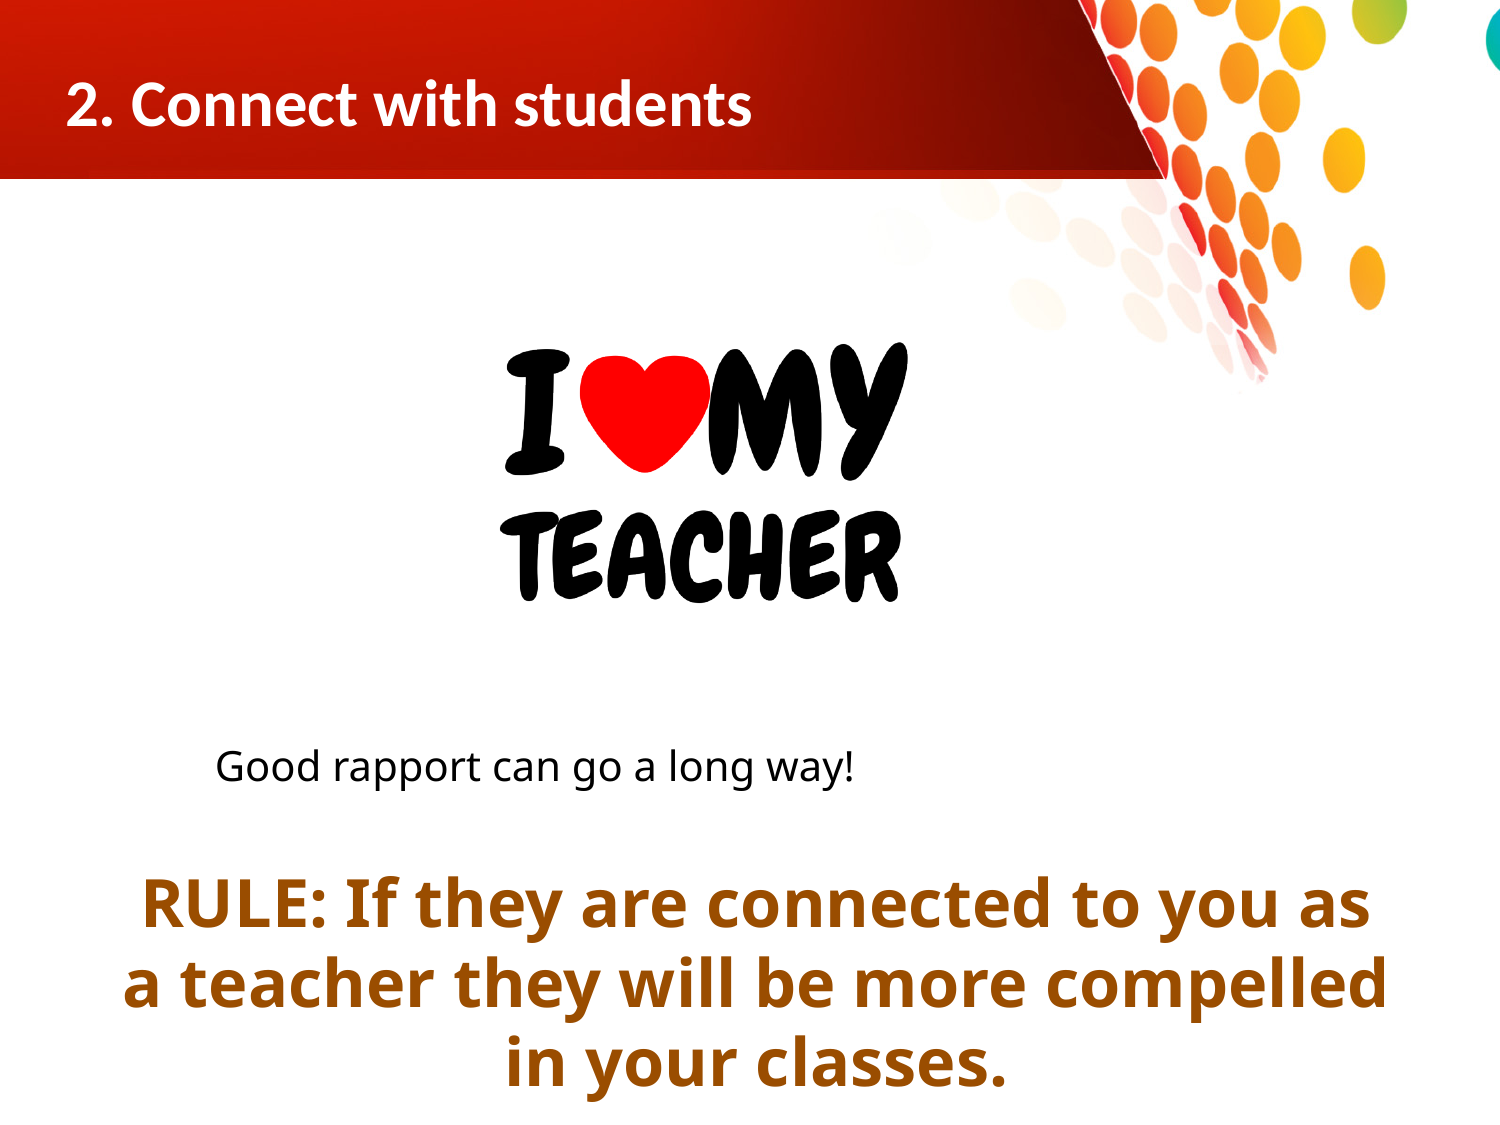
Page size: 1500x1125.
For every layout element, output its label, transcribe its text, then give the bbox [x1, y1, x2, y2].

title 2. Connect with students [50, 50, 1378, 151]
picture [0, 0, 1500, 1125]
text_box Good rapport can go a long way! [200, 732, 1288, 797]
text_box RULE: If they are connected to you as a teacher they will be more compelled in your classes. [100, 852, 1413, 1125]
